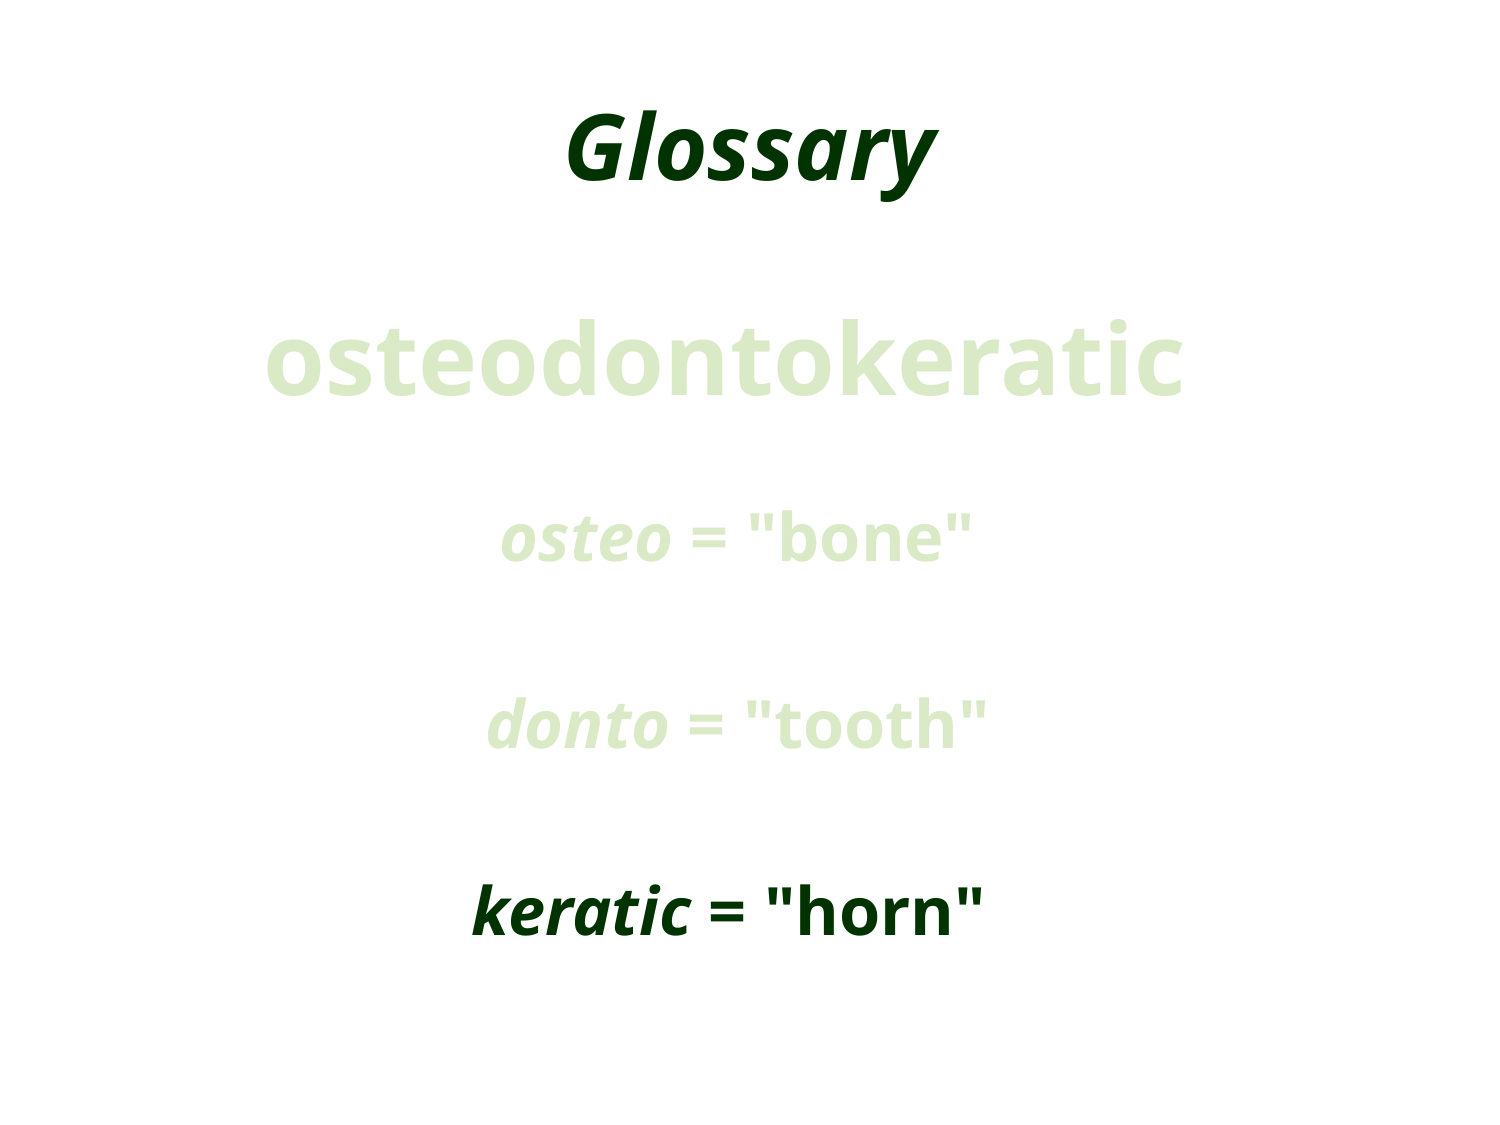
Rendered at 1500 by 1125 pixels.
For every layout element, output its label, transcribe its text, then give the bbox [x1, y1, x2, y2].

title Glossary [74, 49, 1426, 238]
text_box osteodontokeratic [78, 301, 1373, 424]
subtitle osteo = "bone" donto = "tooth" keratic = "horn" [74, 487, 1401, 1125]
